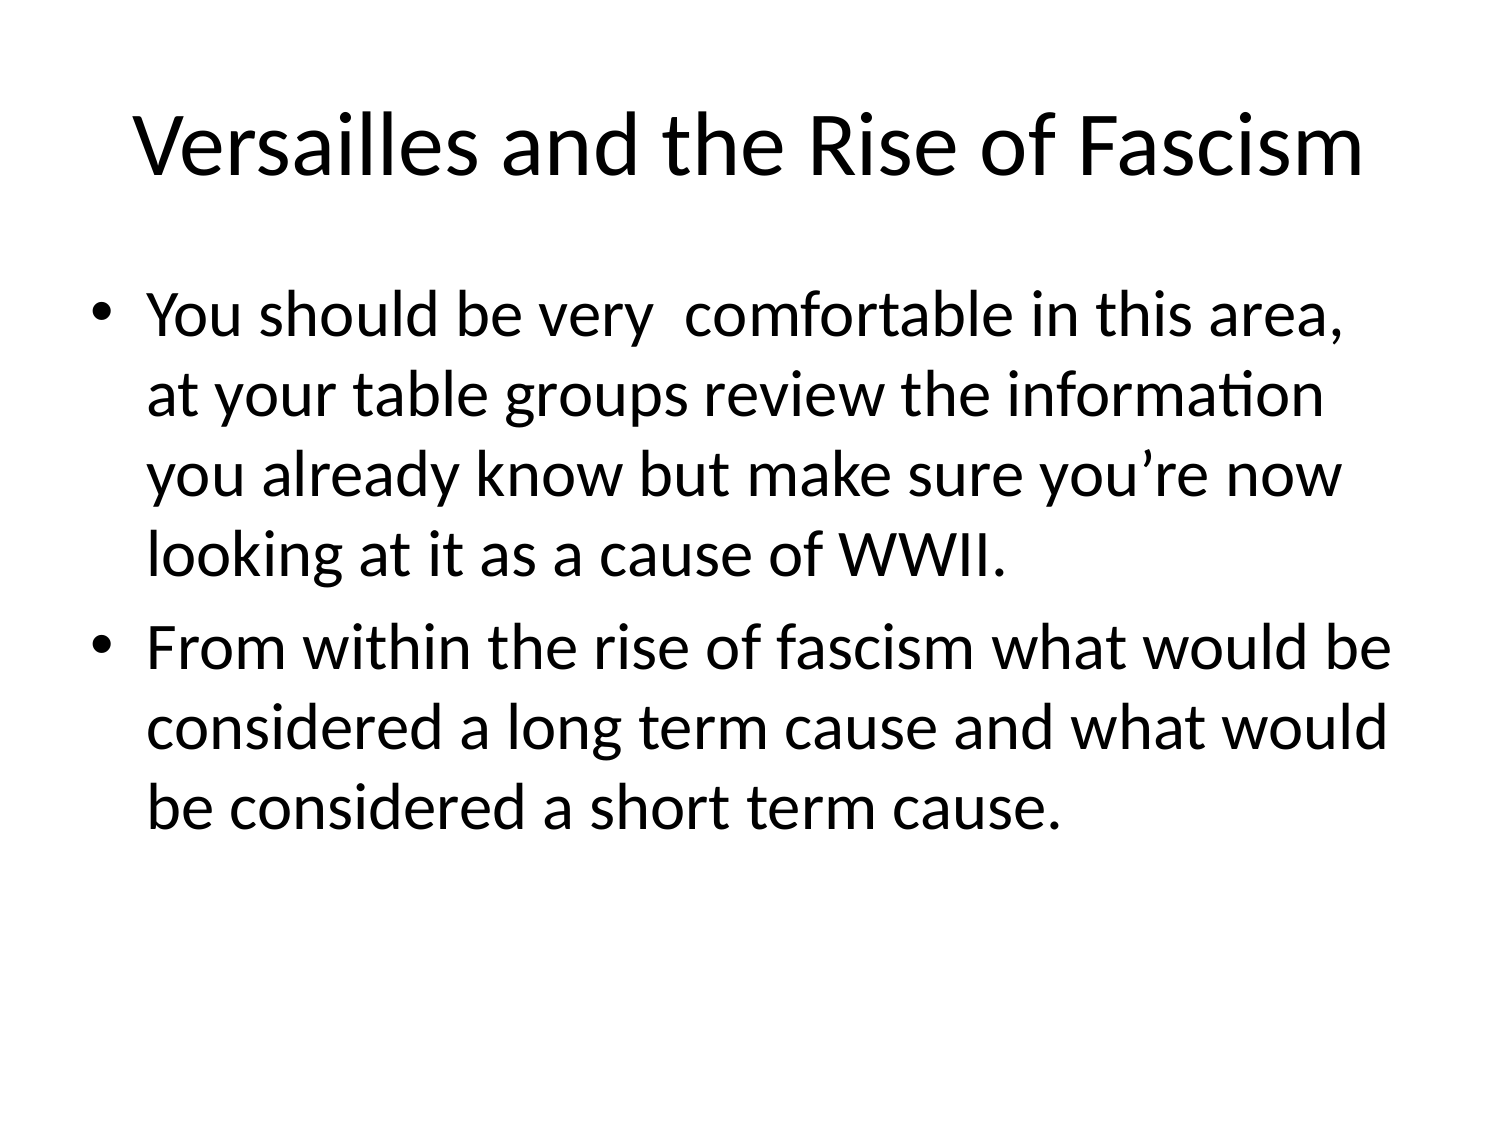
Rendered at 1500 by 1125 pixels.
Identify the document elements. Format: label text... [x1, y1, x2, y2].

list You should be very comfortable in this area, at your table groups review the information you already know but make sure you’re now looking at it as a cause of WWII. From within the rise of fascism what would be considered a long term cause and what would be considered a short term cause. [75, 262, 1425, 1005]
title Versailles and the Rise of Fascism [24, 45, 1475, 233]
